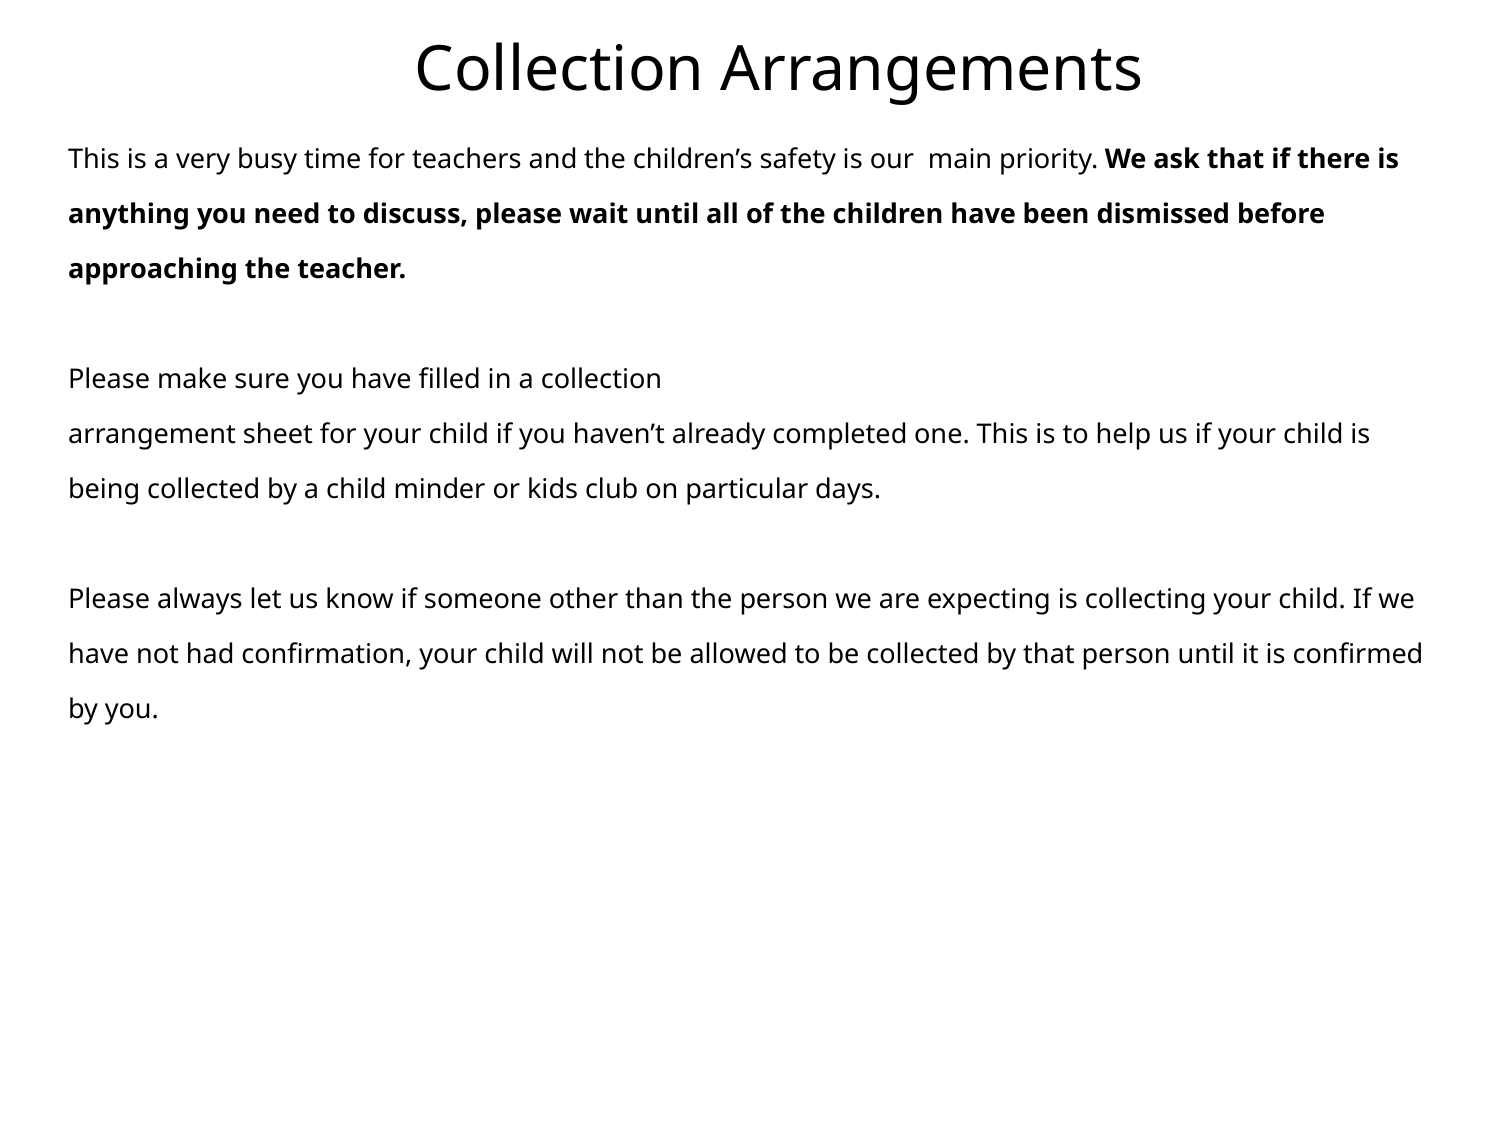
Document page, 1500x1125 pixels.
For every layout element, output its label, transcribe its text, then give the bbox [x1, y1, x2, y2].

title Collection Arrangements [218, 0, 1341, 111]
subtitle This is a very busy time for teachers and the children’s safety is our main priority. We ask that if there is anything you need to discuss, please wait until all of the children have been dismissed before approaching the teacher. Please make sure you have filled in a collection arrangement sheet for your child if you haven’t already completed one. This is to help us if your child is being collected by a child minder or kids club on particular days. Please always let us know if someone other than the person we are expecting is collecting your child. If we have not had confirmation, your child will not be allowed to be collected by that person until it is confirmed by you. [53, 111, 1459, 752]
